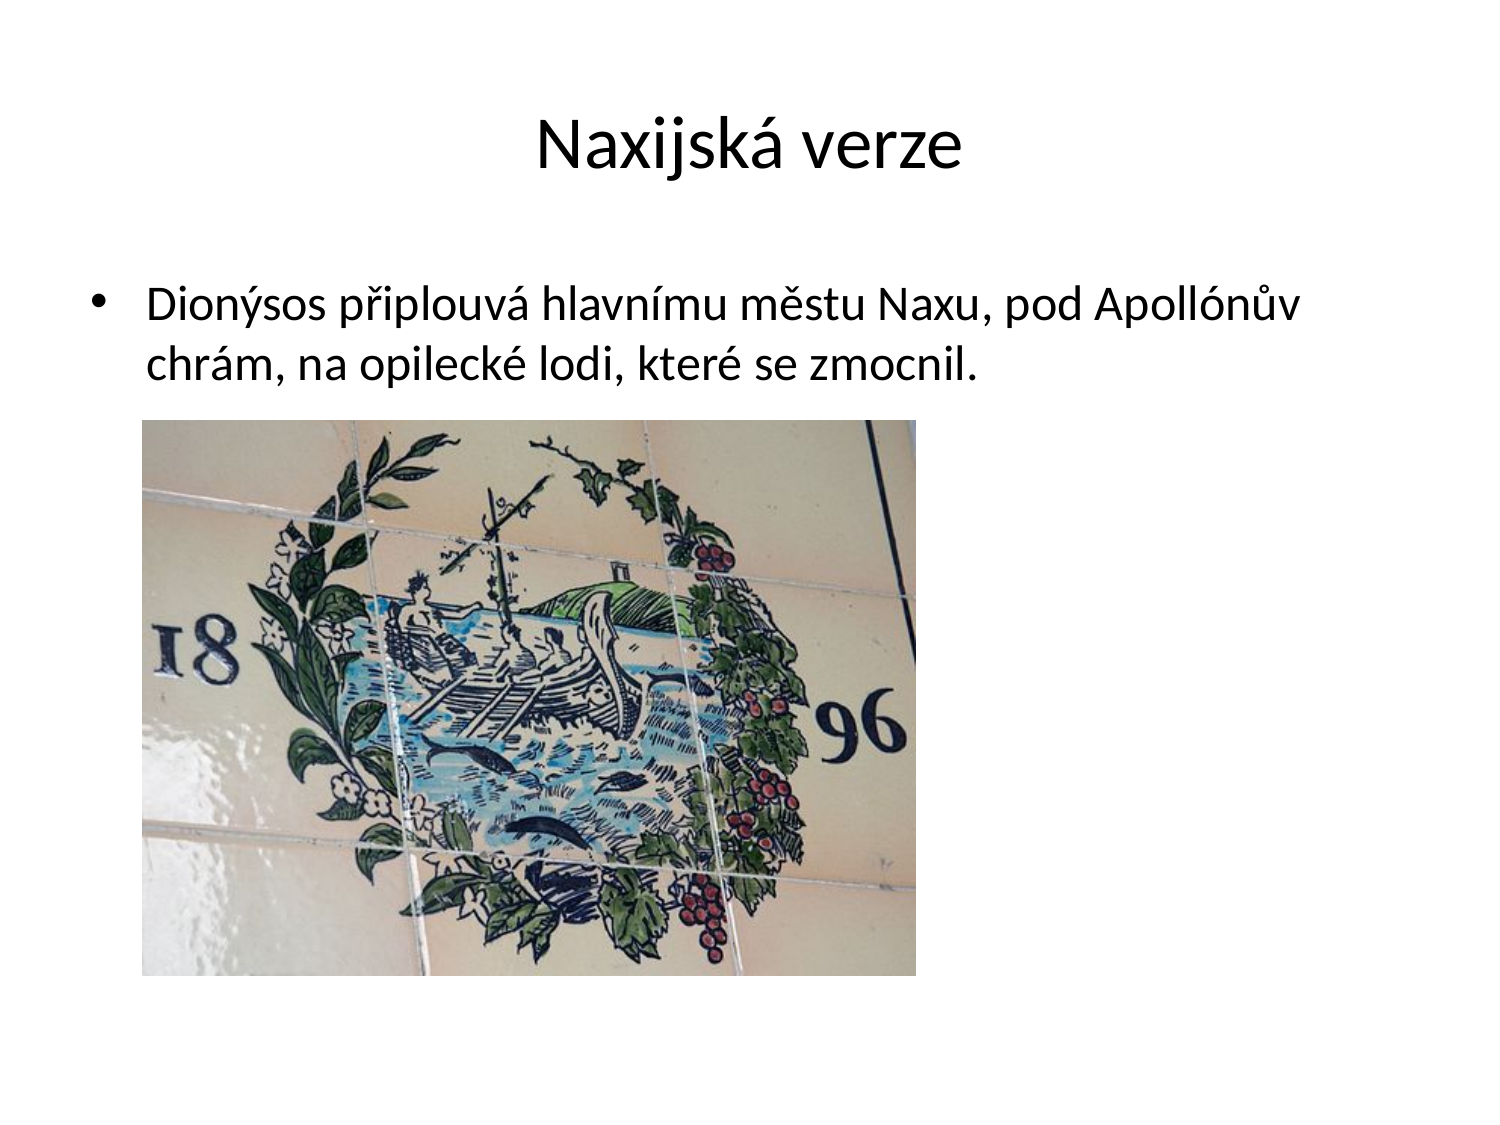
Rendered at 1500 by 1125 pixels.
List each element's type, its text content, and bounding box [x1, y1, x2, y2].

title Naxijská verze [75, 45, 1425, 233]
picture [142, 420, 916, 977]
list Dionýsos připlouvá hlavnímu městu Naxu, pod Apollónův chrám, na opilecké lodi, které se zmocnil. [75, 262, 1425, 1005]
